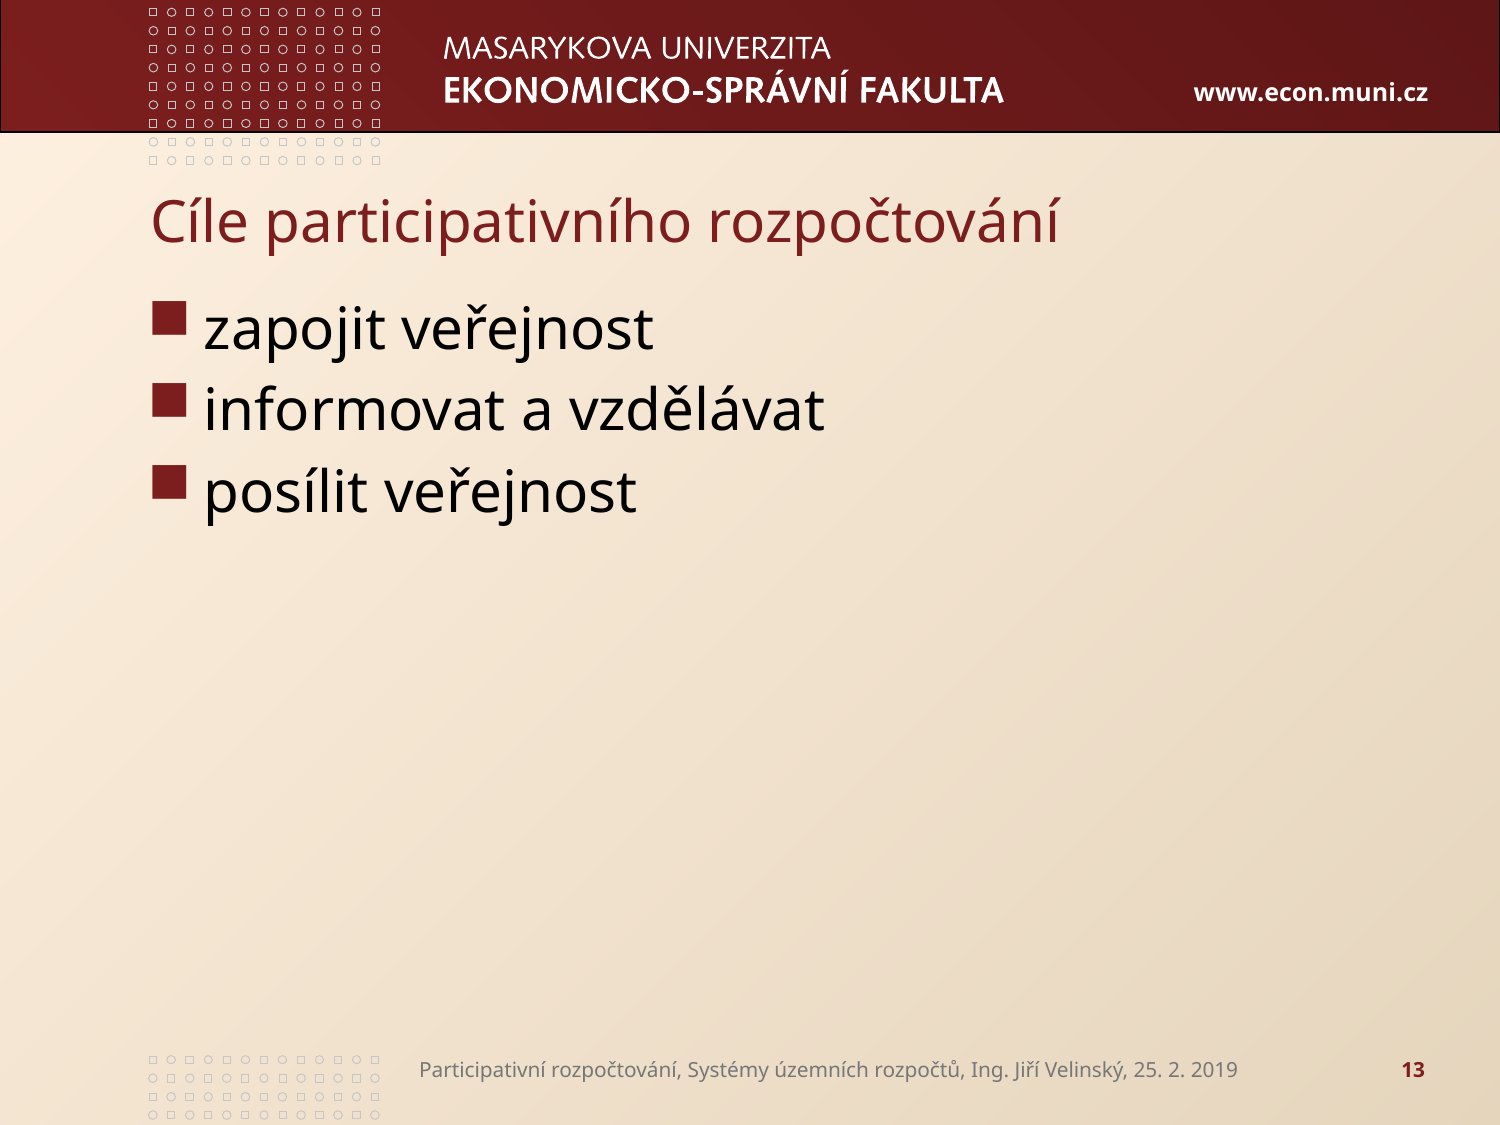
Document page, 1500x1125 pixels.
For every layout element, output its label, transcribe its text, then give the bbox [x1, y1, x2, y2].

title Cíle participativního rozpočtování [150, 184, 1425, 268]
footer Participativní rozpočtování, Systémy územních rozpočtů, Ing. Jiří Velinský, 25. 2. 2019 [419, 1056, 1316, 1100]
list zapojit veřejnost informovat a vzdělávat posílit veřejnost [147, 290, 1423, 1006]
slide_number 13 [1316, 1056, 1425, 1100]
